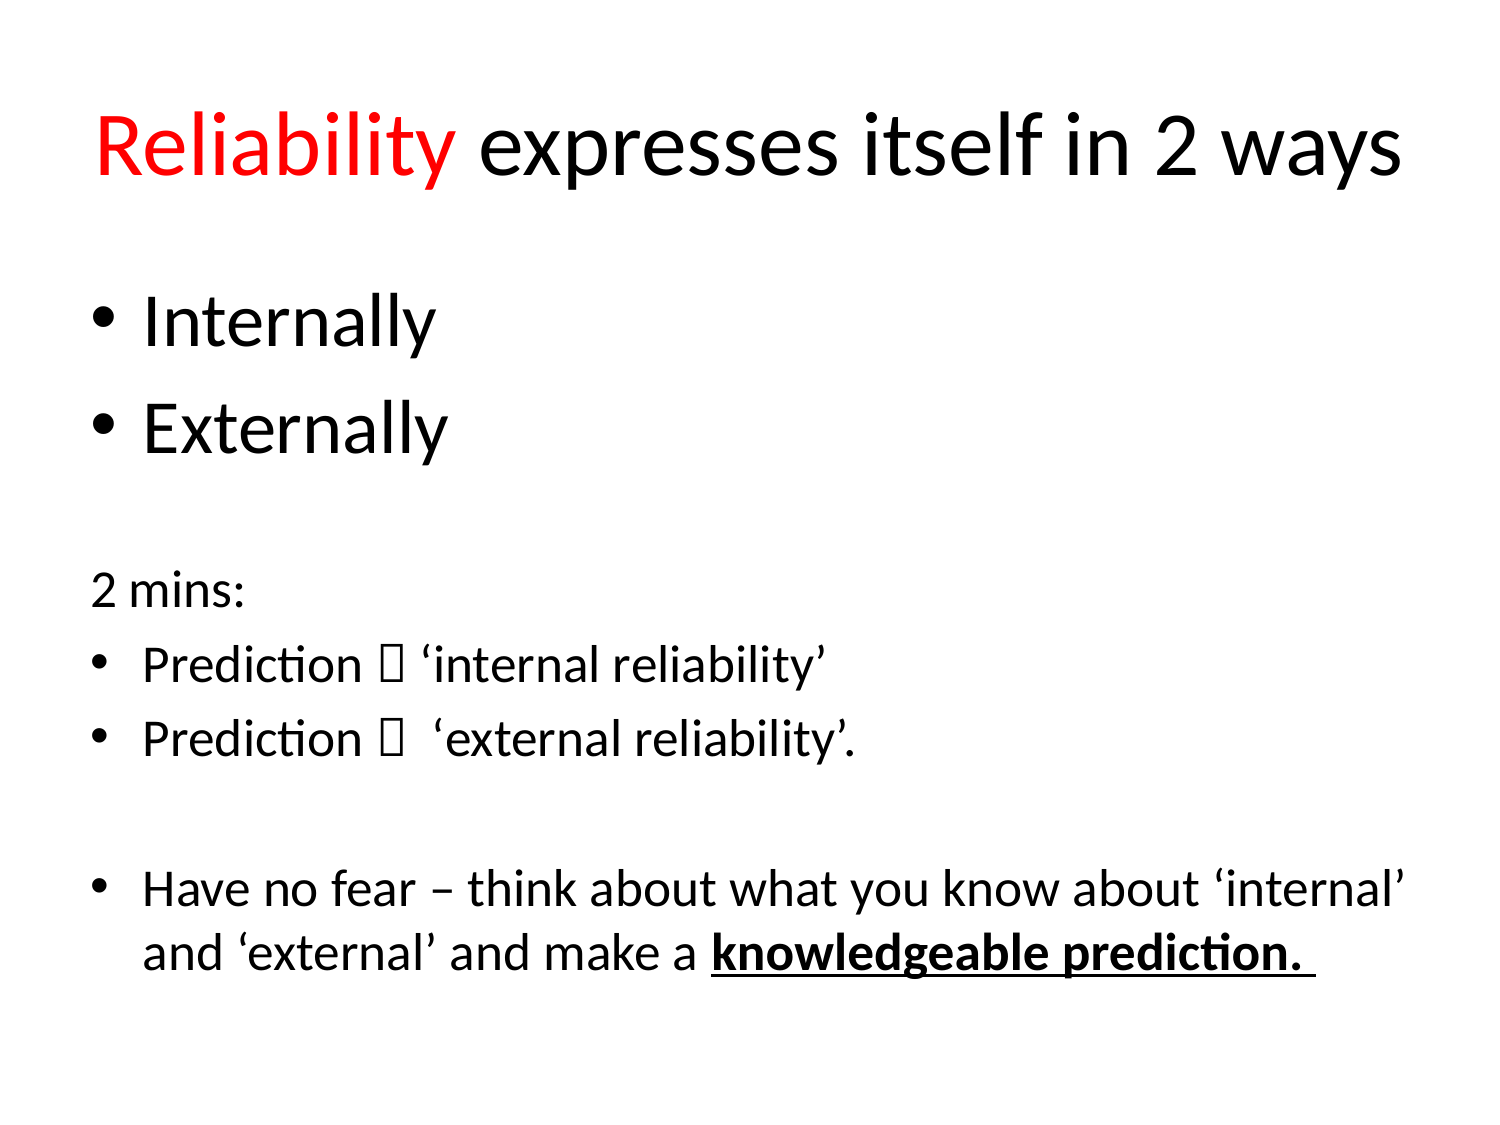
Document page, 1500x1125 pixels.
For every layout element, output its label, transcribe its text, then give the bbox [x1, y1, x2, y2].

title Reliability expresses itself in 2 ways [75, 45, 1425, 233]
list Internally Externally 2 mins: Prediction  ‘internal reliability’ Prediction  ‘external reliability’. Have no fear – think about what you know about ‘internal’ and ‘external’ and make a knowledgeable prediction. [75, 262, 1425, 1005]
